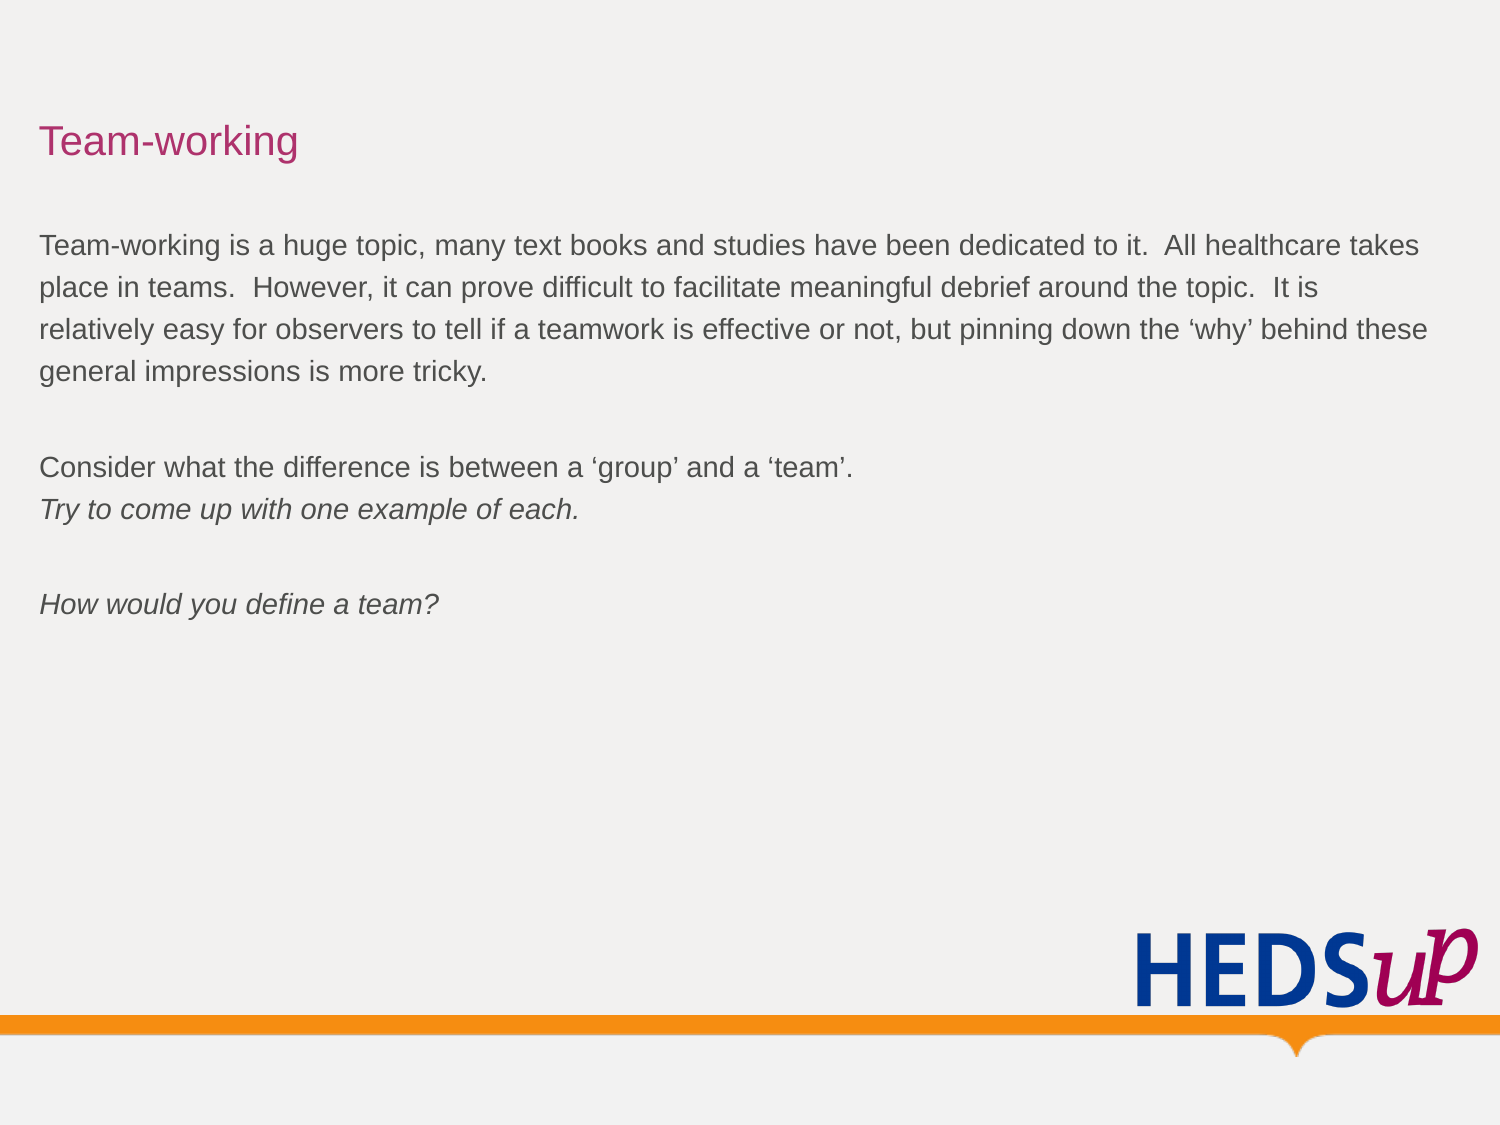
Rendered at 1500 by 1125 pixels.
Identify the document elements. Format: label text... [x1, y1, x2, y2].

text_box Team-working [31, 106, 307, 172]
text_box How would you define a team? [30, 570, 449, 629]
picture [0, 1015, 1500, 1057]
picture [1133, 919, 1487, 1009]
text_box Consider what the difference is between a ‘group’ and a ‘team’. Try to come up with one example of each. [30, 433, 1446, 534]
text_box Team-working is a huge topic, many text books and studies have been dedicated to it. All healthcare takes place in teams. However, it can prove difficult to facilitate meaningful debrief around the topic. It is relatively easy for observers to tell if a teamwork is effective or not, but pinning down the ‘why’ behind these general impressions is more tricky. [30, 211, 1446, 396]
